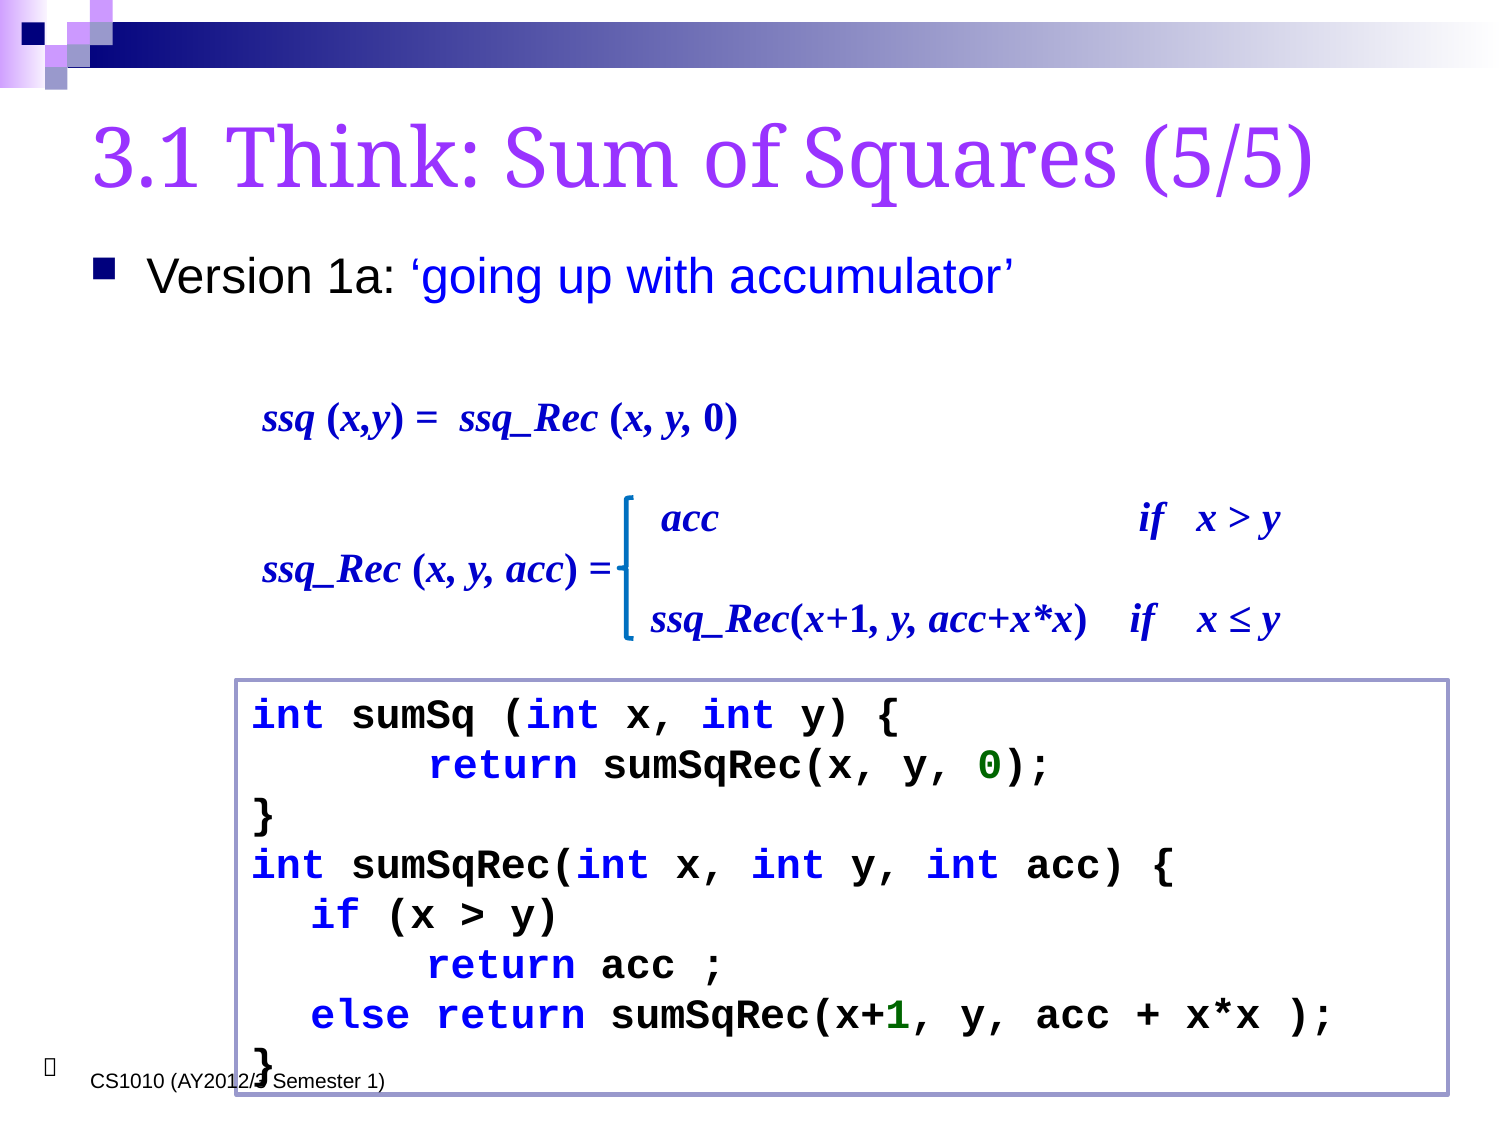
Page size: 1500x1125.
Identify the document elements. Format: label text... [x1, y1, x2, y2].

slide_number Week11 - 29 [1074, 1097, 1426, 1101]
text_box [245, 382, 1309, 651]
text_box int sumSq (int x, int y) { return sumSqRec(x, y, 0); } int sumSqRec(int x, int y, int acc) { if (x > y) return acc ; else return sumSqRec(x+1, y, acc + x*x ); } [234, 678, 1450, 1097]
text_box  [24, 1050, 74, 1083]
title 3.1 Think: Sum of Squares (5/5) [74, 74, 1426, 235]
footer CS1010 (AY2012/3 Semester 1) [74, 1024, 551, 1101]
list Version 1a: ‘going up with accumulator’ [74, 235, 1426, 324]
